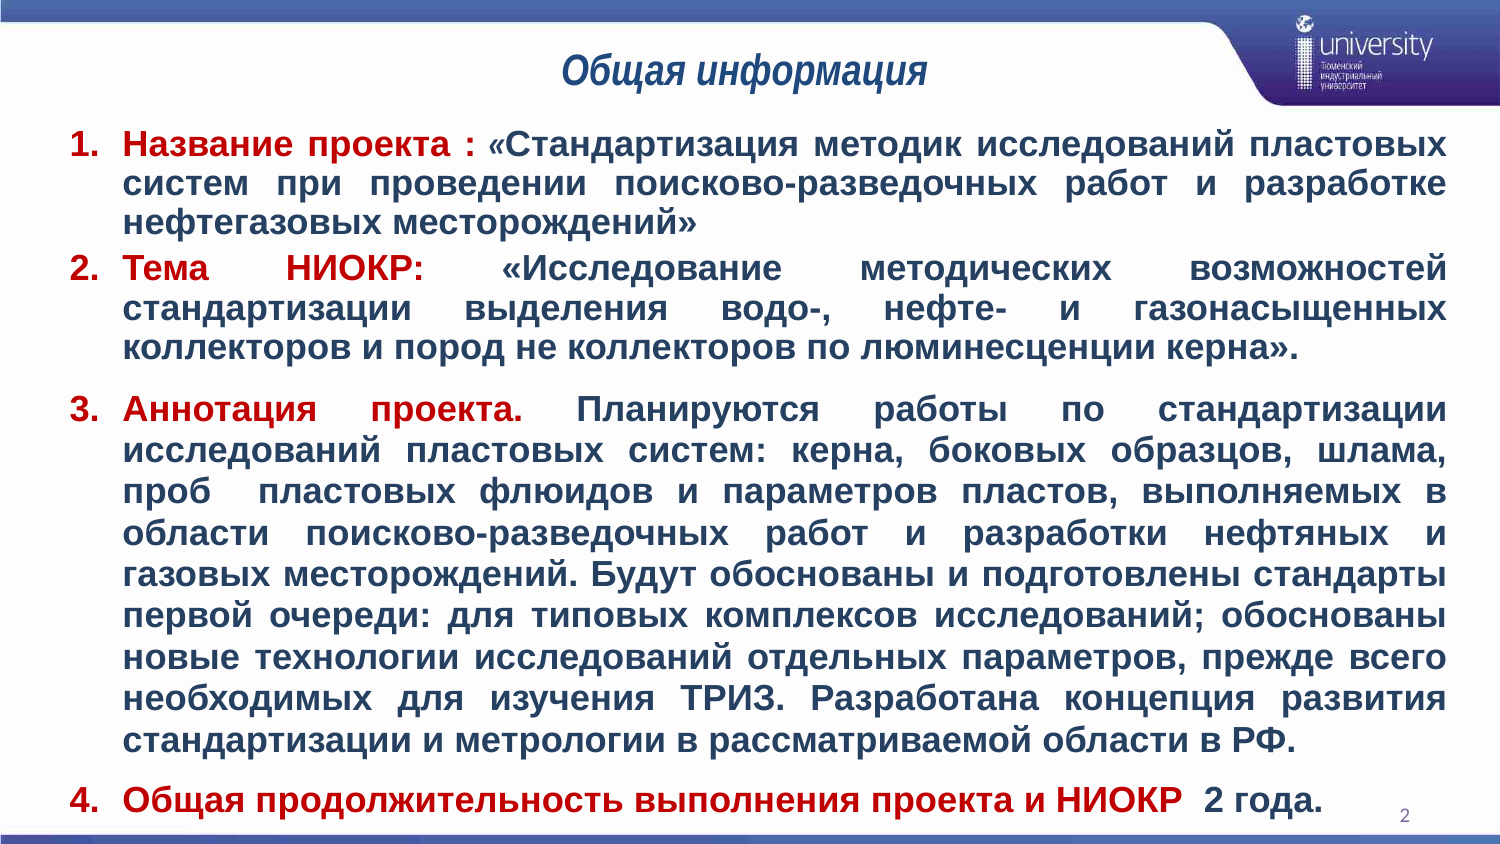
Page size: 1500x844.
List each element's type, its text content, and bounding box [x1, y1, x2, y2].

picture [0, 0, 1500, 844]
text_box Название проекта : «Стандартизация методик исследований пластовых систем при проведении поисково-разведочных работ и разработке нефтегазовых месторождений» Тема НИОКР: «Исследование методических возможностей стандартизации выделения водо-, нефте- и газонасыщенных коллекторов и пород не коллекторов по люминесценции керна». Аннотация проекта. Планируются работы по стандартизации исследований пластовых систем: керна, боковых образцов, шлама, проб пластовых флюидов и параметров пластов, выполняемых в области поисково-разведочных работ и разработки нефтяных и газовых месторождений. Будут обоснованы и подготовлены стандарты первой очереди: для типовых комплексов исследований; обоснованы новые технологии исследований отдельных параметров, прежде всего необходимых для изучения ТРИЗ. Разработана концепция развития стандартизации и метрологии в рассматриваемой области в РФ. Общая продолжительность выполнения проекта и НИОКР 2 года. [54, 117, 1464, 844]
title Общая информация [75, 33, 1425, 102]
